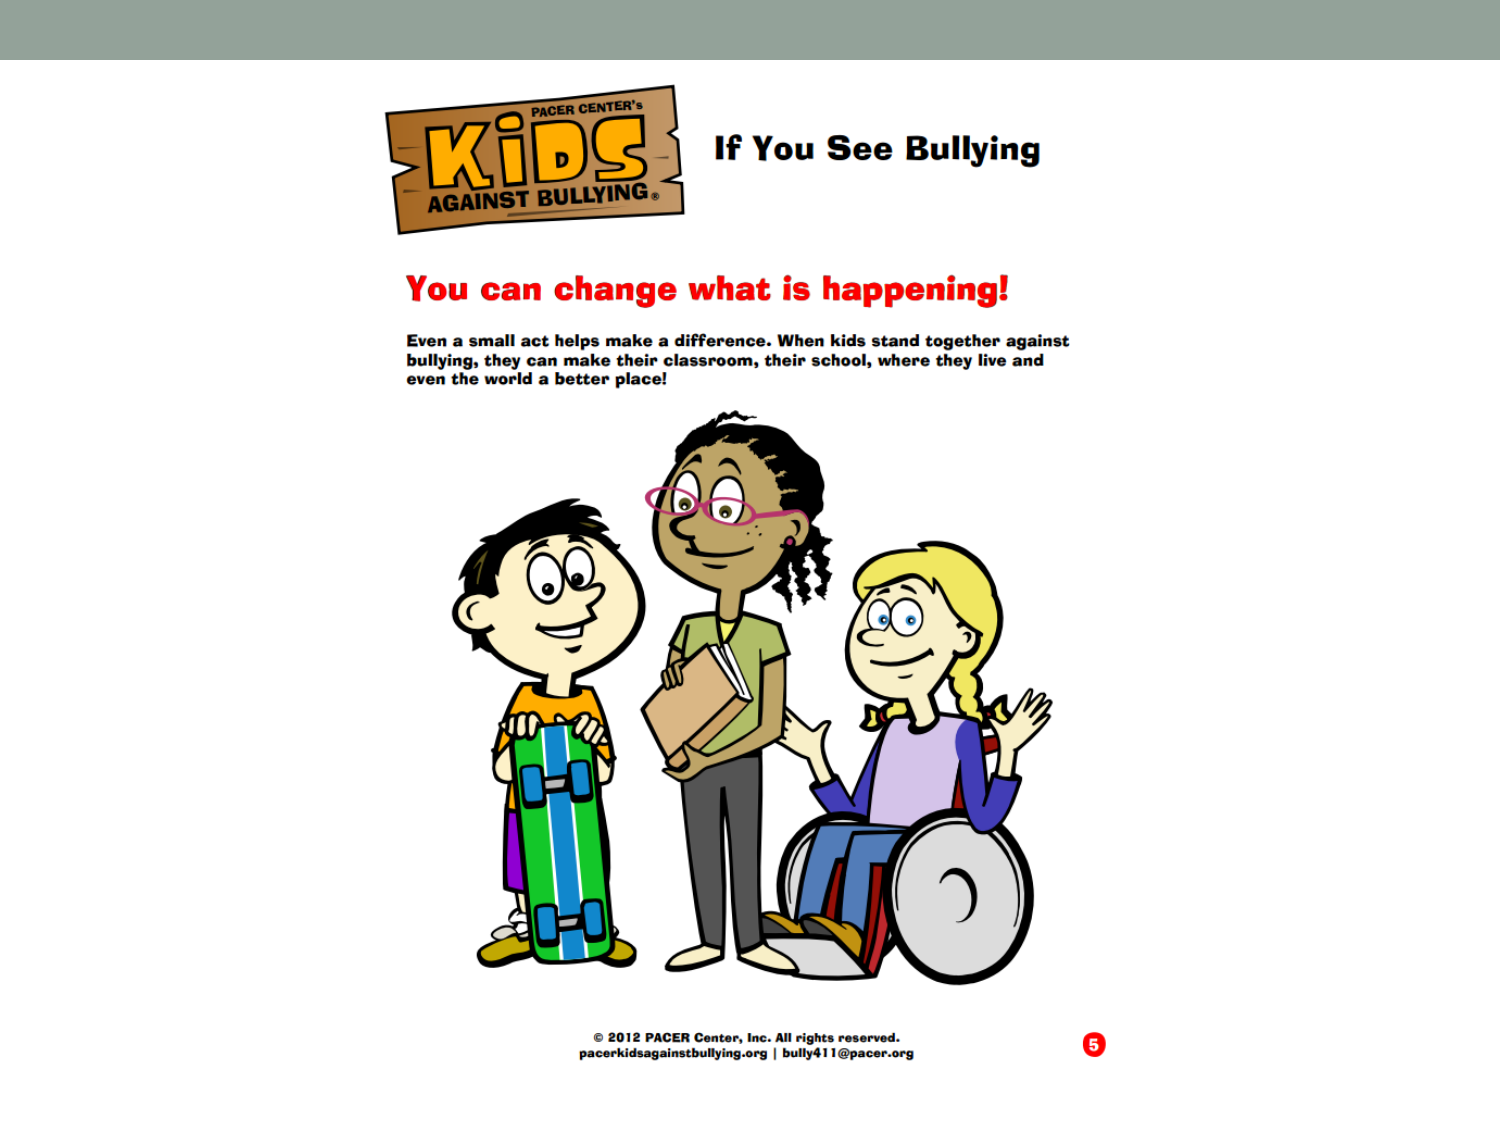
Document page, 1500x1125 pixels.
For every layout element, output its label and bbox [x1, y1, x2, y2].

picture [368, 74, 1132, 1080]
